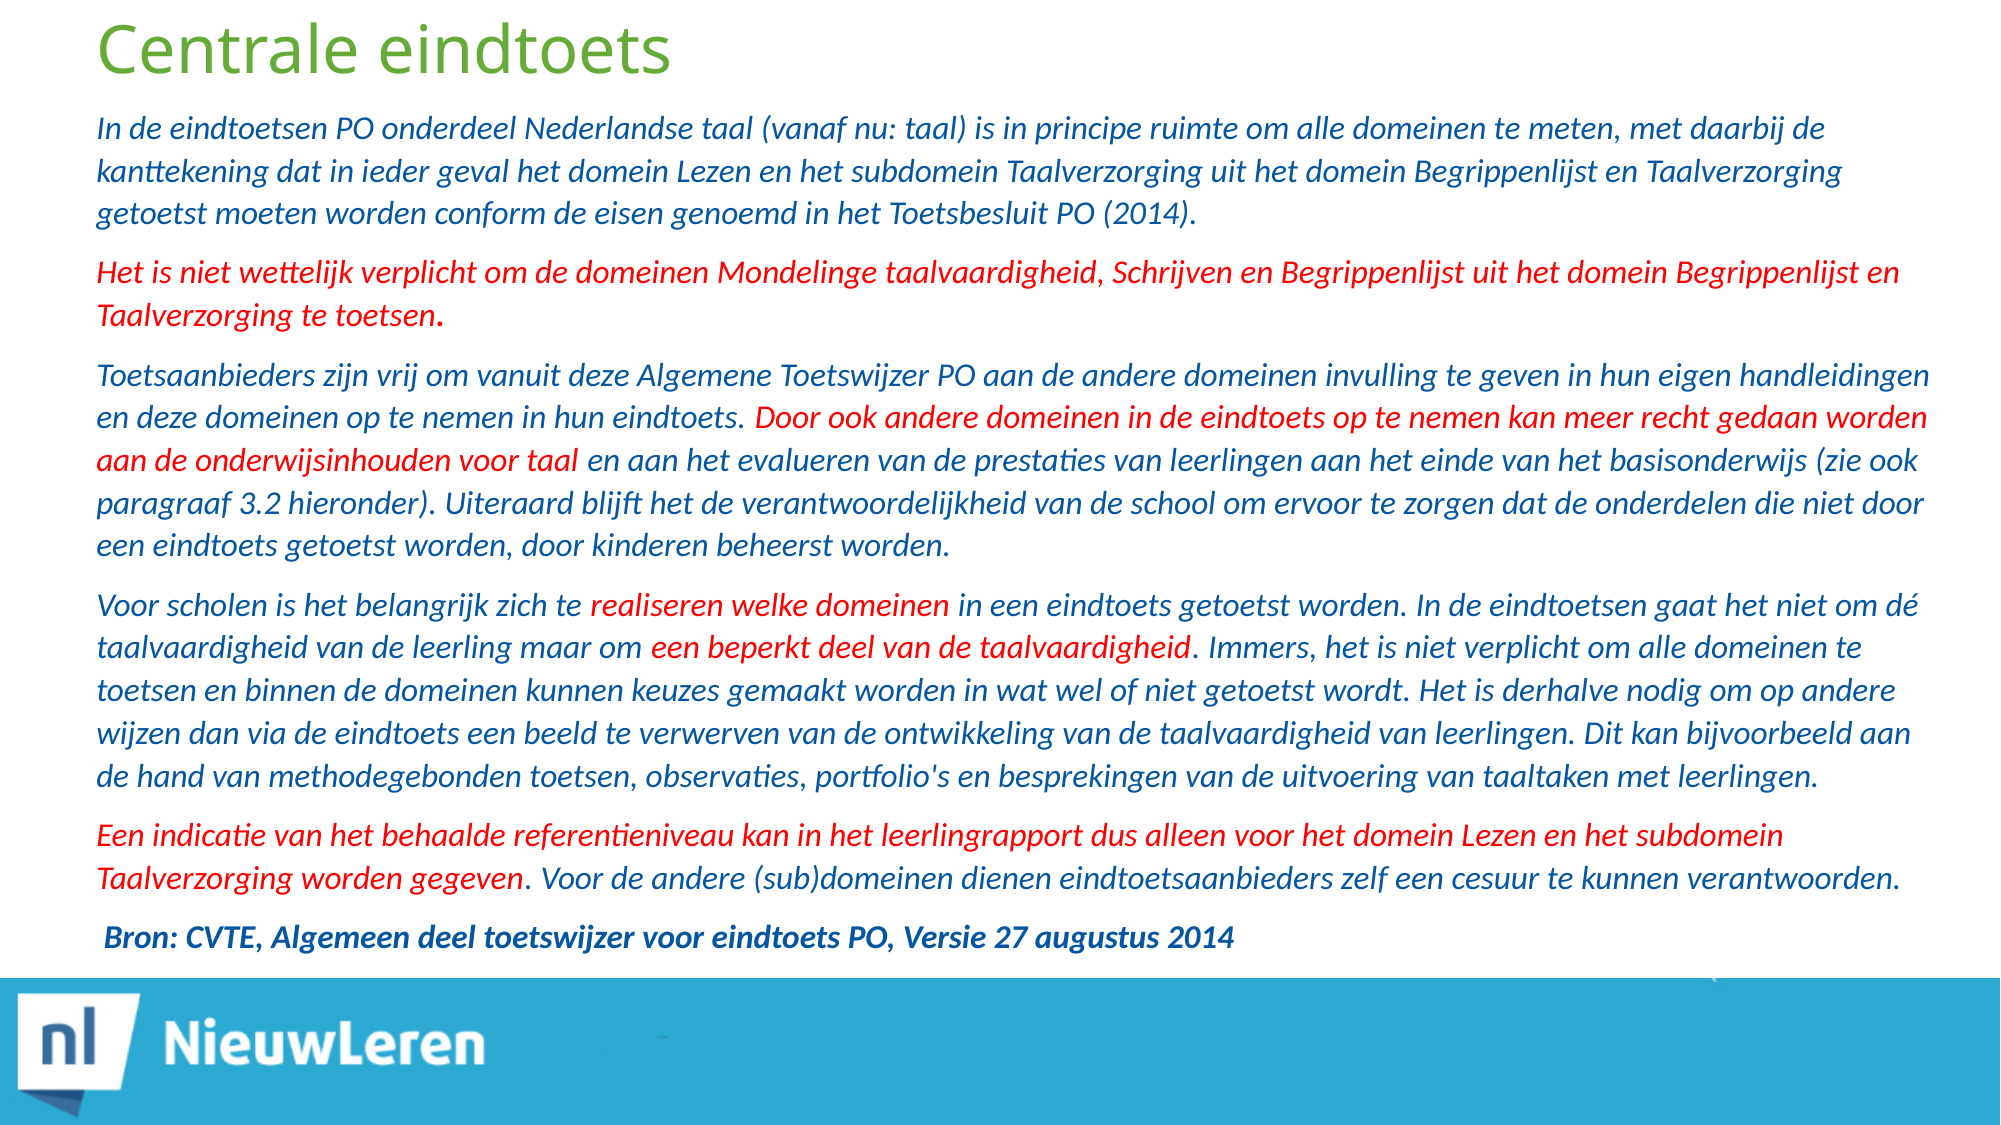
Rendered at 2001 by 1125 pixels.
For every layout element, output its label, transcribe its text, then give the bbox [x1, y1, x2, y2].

text_box Centrale eindtoets [81, 0, 1084, 95]
picture [0, 978, 2000, 1125]
text_box In de eindtoetsen PO onderdeel Nederlandse taal (vanaf nu: taal) is in principe ruimte om alle domeinen te meten, met daarbij de kanttekening dat in ieder geval het domein Lezen en het subdomein Taalverzorging uit het domein Begrippenlijst en Taalverzorging getoetst moeten worden conform de eisen genoemd in het Toetsbesluit PO (2014). Het is niet wettelijk verplicht om de domeinen Mondelinge taalvaardigheid, Schrijven en Begrippenlijst uit het domein Begrippenlijst en Taalverzorging te toetsen. Toetsaanbieders zijn vrij om vanuit deze Algemene Toetswijzer PO aan de andere domeinen invulling te geven in hun eigen handleidingen en deze domeinen op te nemen in hun eindtoets. Door ook andere domeinen in de eindtoets op te nemen kan meer recht gedaan worden aan de onderwijsinhouden voor taal en aan het evalueren van de prestaties van leerlingen aan het einde van het basisonderwijs (zie ook paragraaf 3.2 hieronder). Uiteraard blijft het de verantwoordelijkheid van de school om ervoor te zorgen dat de onderdelen die niet door een eindtoets getoetst worden, door kinderen beheerst worden. Voor scholen is het belangrijk zich te realiseren welke domeinen in een eindtoets getoetst worden. In de eindtoetsen gaat het niet om dé taalvaardigheid van de leerling maar om een beperkt deel van de taalvaardigheid. Immers, het is niet verplicht om alle domeinen te toetsen en binnen de domeinen kunnen keuzes gemaakt worden in wat wel of niet getoetst wordt. Het is derhalve nodig om op andere wijzen dan via de eindtoets een beeld te verwerven van de ontwikkeling van de taalvaardigheid van leerlingen. Dit kan bijvoorbeeld aan de hand van methodegebonden toetsen, observaties, portfolio's en besprekingen van de uitvoering van taaltaken met leerlingen. Een indicatie van het behaalde referentieniveau kan in het leerlingrapport dus alleen voor het domein Lezen en het subdomein Taalverzorging worden gegeven. Voor de andere (sub)domeinen dienen eindtoetsaanbieders zelf een cesuur te kunnen verantwoorden. Bron: CVTE, Algemeen deel toetswijzer voor eindtoets PO, Versie 27 augustus 2014 [81, 95, 1960, 963]
